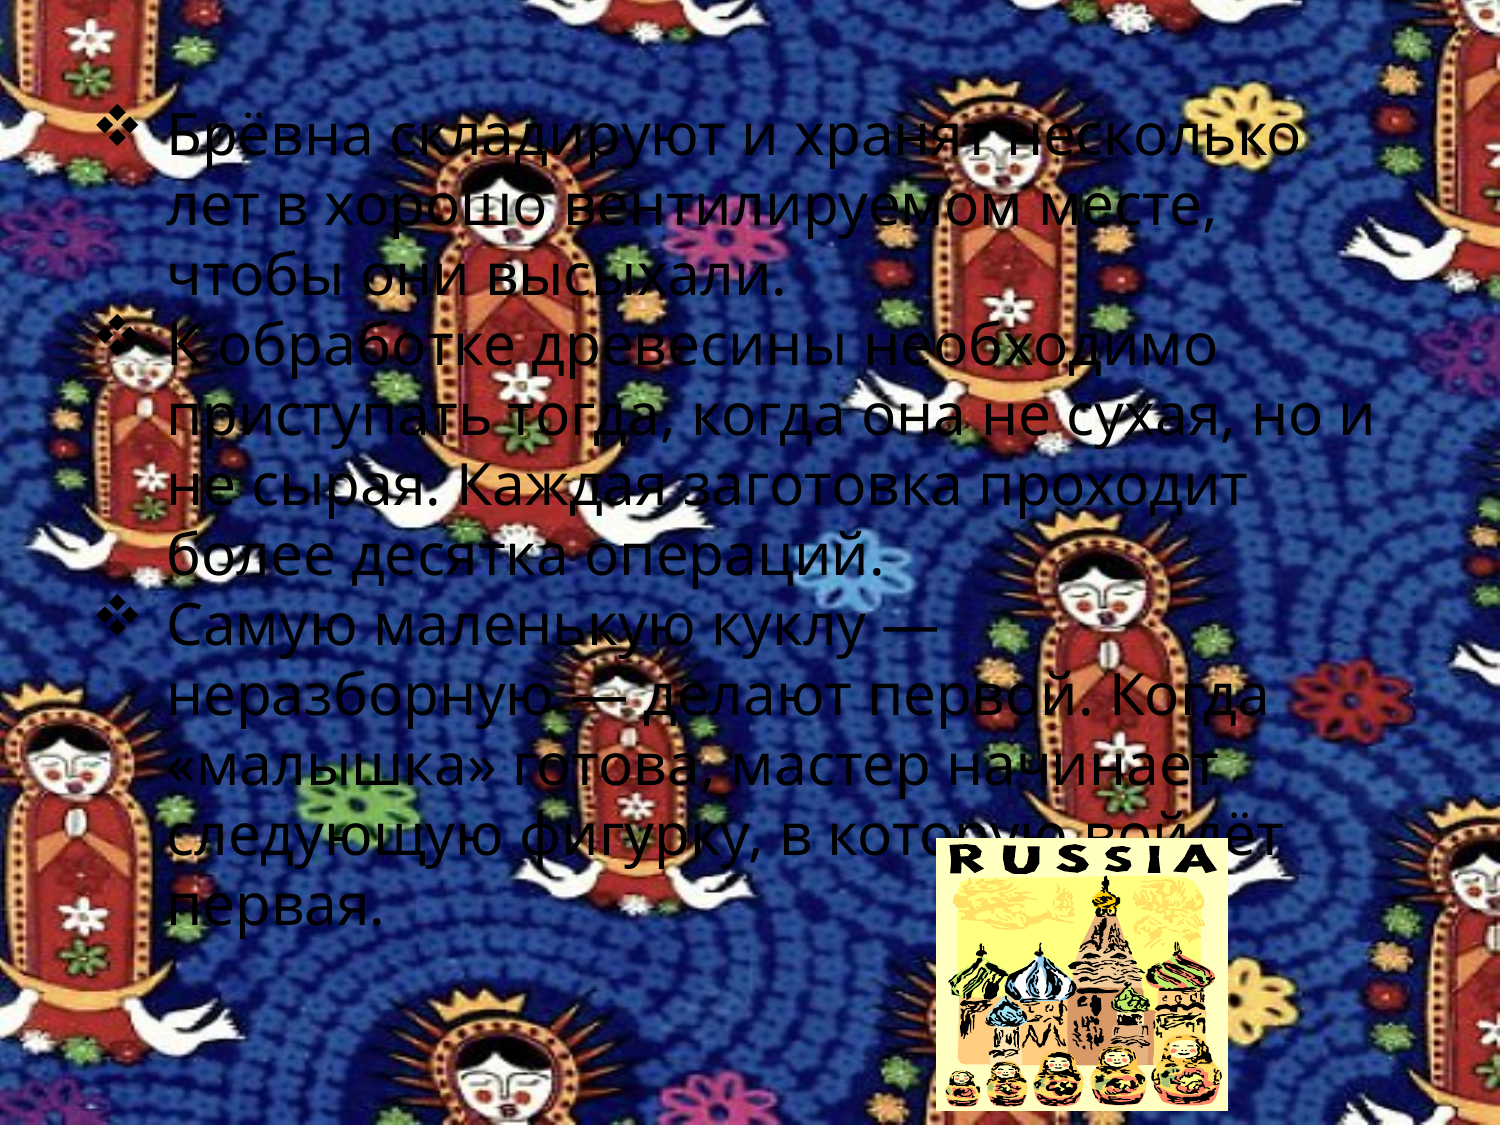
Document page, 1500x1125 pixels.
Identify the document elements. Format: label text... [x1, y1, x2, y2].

picture [0, 0, 1500, 1125]
text_box Брёвна складируют и хранят несколько лет в хорошо вентилируемом месте, чтобы они высыхали. К обработке древесины необходимо приступать тогда, когда она не сухая, но и не сырая. Каждая заготовка проходит более десятка операций. Самую маленькую куклу — неразборную — делают первой. Когда «малышка» готова, мастер начинает следующую фигурку, в которую войдёт первая. [76, 89, 1412, 945]
